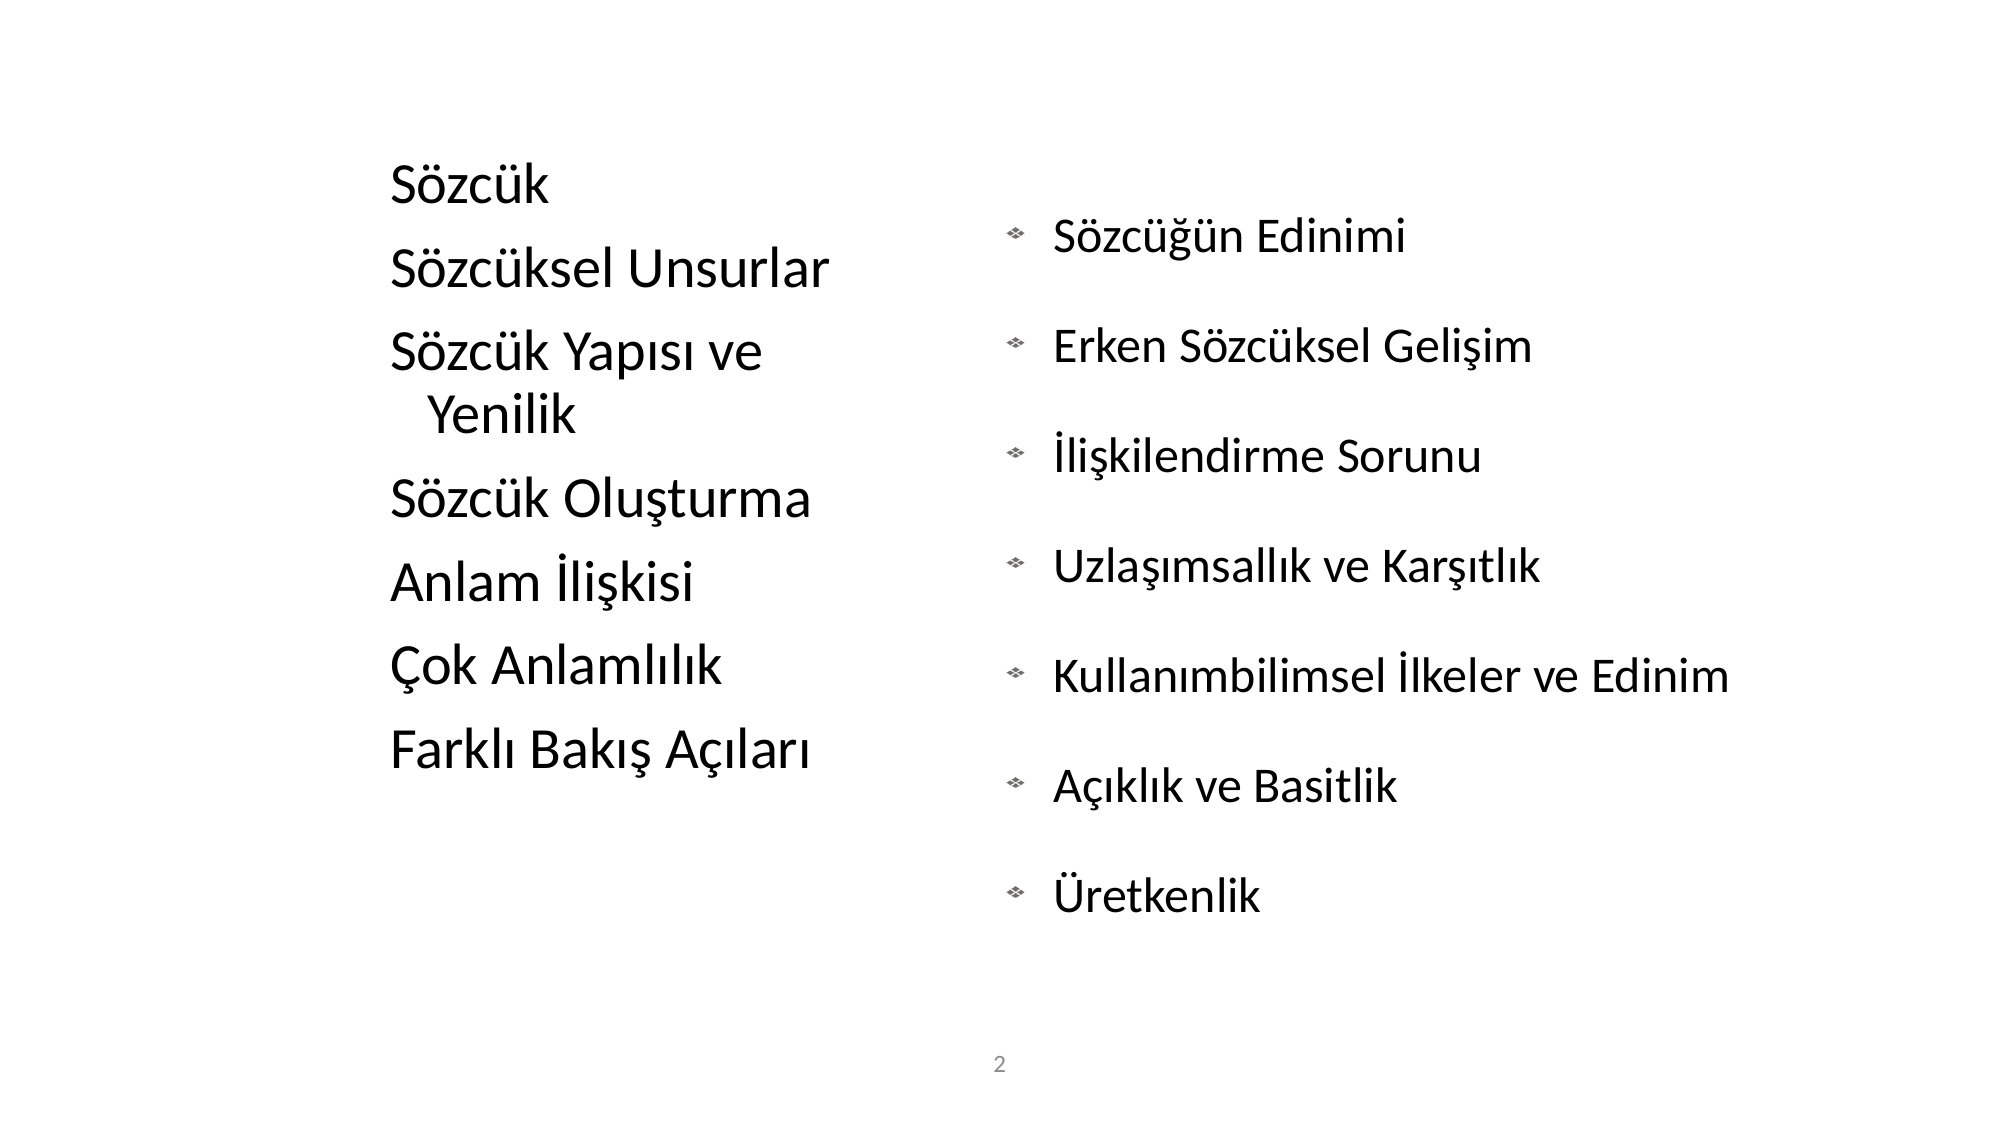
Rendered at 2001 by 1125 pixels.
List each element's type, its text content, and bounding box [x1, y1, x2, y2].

picture [1006, 667, 1025, 678]
picture [1006, 886, 1025, 898]
picture [1006, 337, 1025, 348]
picture [1006, 557, 1025, 568]
text_box Sözcüğün Edinimi Erken Sözcüksel Gelişim İlişkilendirme Sorunu Uzlaşımsallık ve Karşıtlık Kullanımbilimsel İlkeler ve Edinim Açıklık ve Basitlik Üretkenlik [1003, 199, 1735, 926]
picture [1006, 447, 1025, 458]
slide_number 2 [991, 1043, 1008, 1082]
picture [1006, 227, 1025, 239]
list Sözcük Sözcüksel Unsurlar Sözcük Yapısı ve Yenilik Sözcük Oluşturma Anlam İlişkisi Çok Anlamlılık Farklı Bakış Açıları [375, 145, 912, 980]
picture [1006, 777, 1025, 788]
